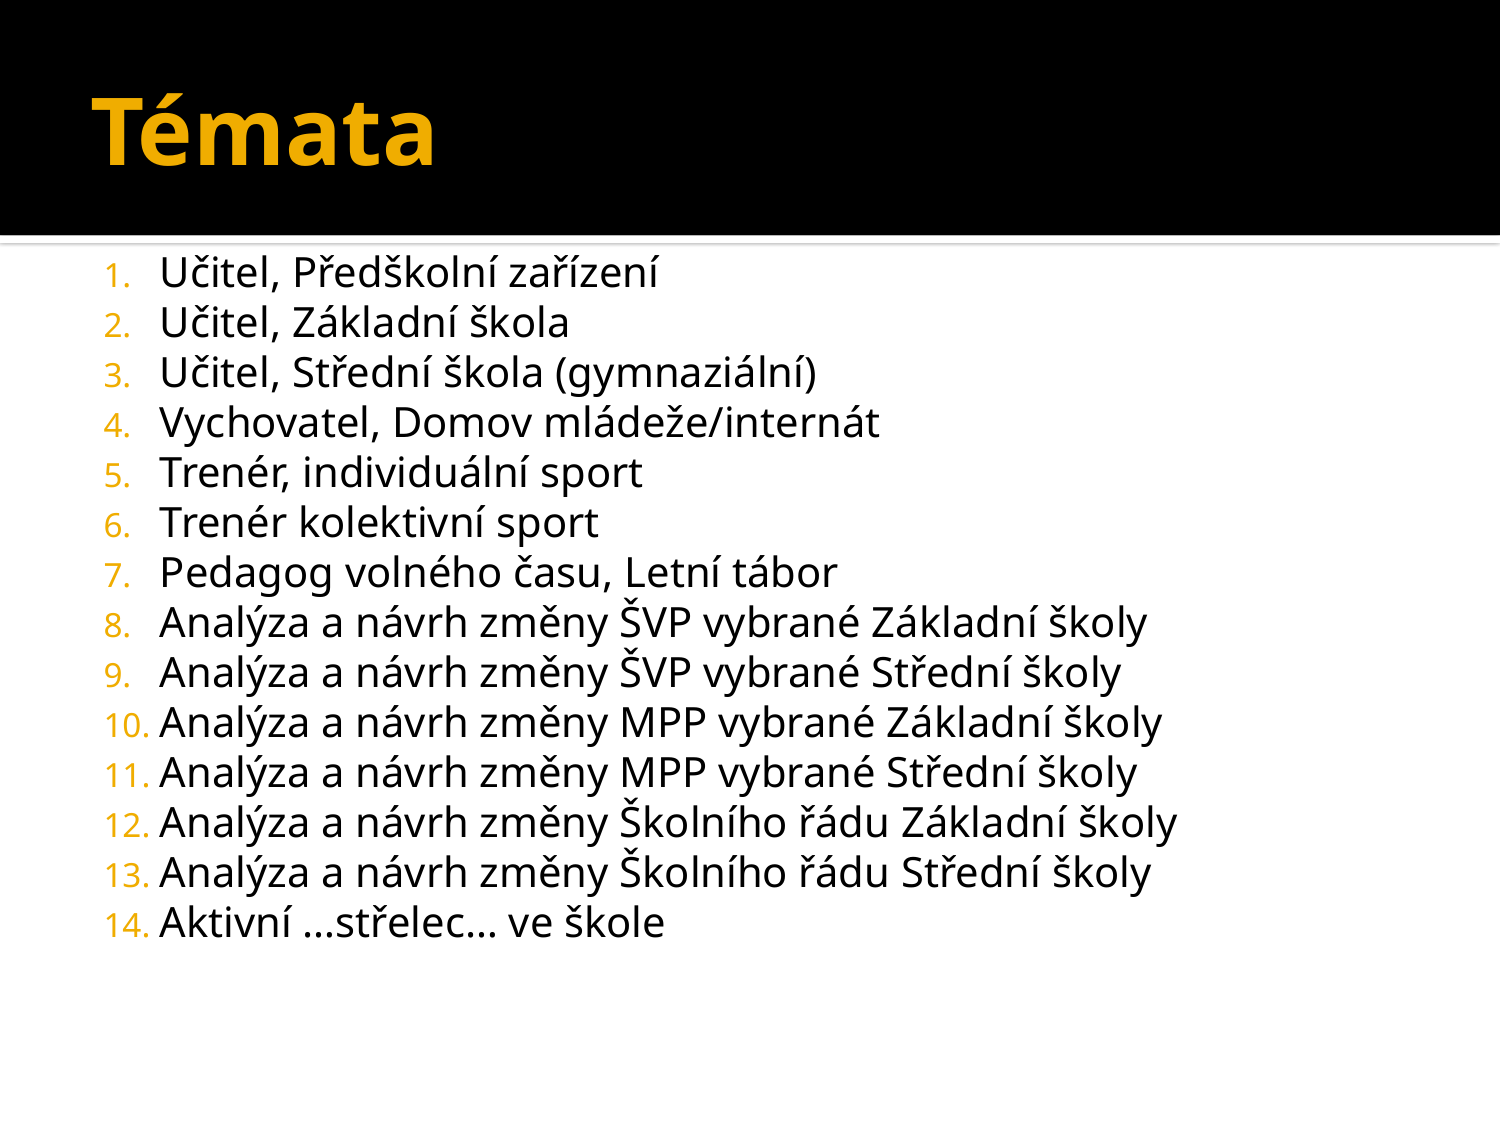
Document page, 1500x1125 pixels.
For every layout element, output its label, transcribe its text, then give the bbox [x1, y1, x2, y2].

list Učitel, Předškolní zařízení Učitel, Základní škola Učitel, Střední škola (gymnaziální) Vychovatel, Domov mládeže/internát Trenér, individuální sport Trenér kolektivní sport Pedagog volného času, Letní tábor Analýza a návrh změny ŠVP vybrané Základní školy Analýza a návrh změny ŠVP vybrané Střední školy Analýza a návrh změny MPP vybrané Základní školy Analýza a návrh změny MPP vybrané Střední školy Analýza a návrh změny Školního řádu Základní školy Analýza a návrh změny Školního řádu Střední školy Aktivní …střelec… ve škole [75, 230, 1425, 1024]
title Témata [75, 25, 1425, 230]
